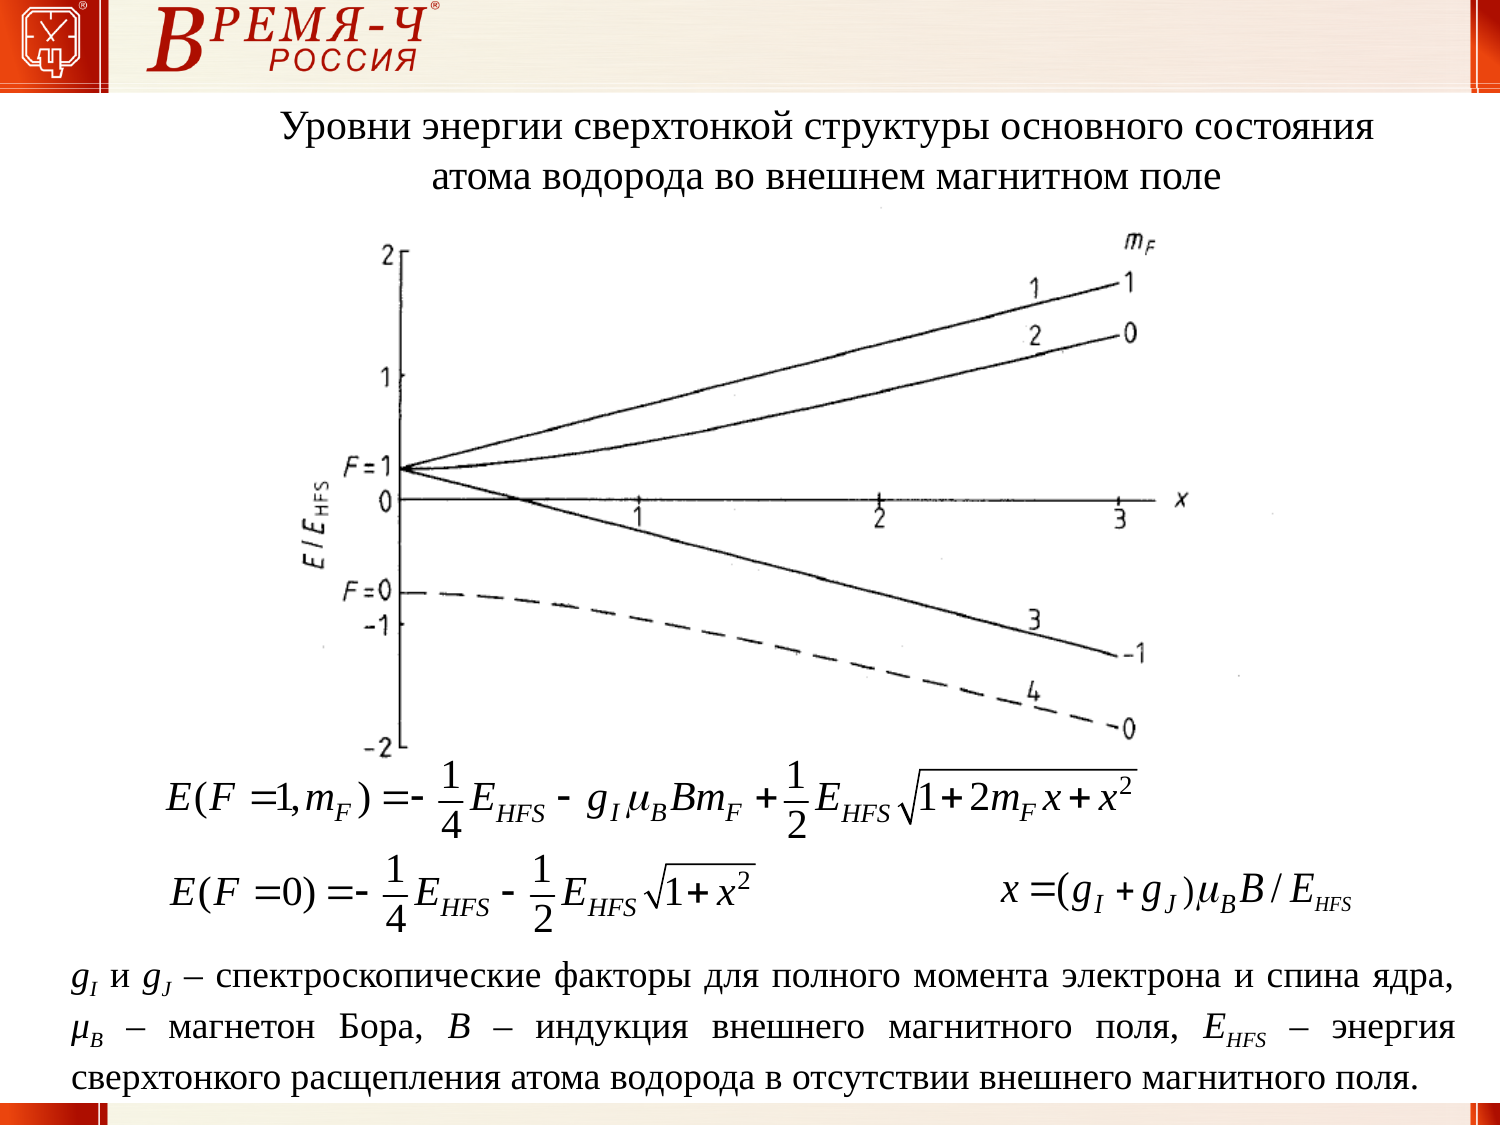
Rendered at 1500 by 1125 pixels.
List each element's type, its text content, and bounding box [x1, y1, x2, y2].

picture [0, 0, 1500, 93]
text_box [163, 845, 763, 941]
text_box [159, 751, 1146, 847]
text_box Уровни энергии сверхтонкой структуры основного состояния атома водорода во внешнем магнитном поле [218, 102, 1435, 205]
picture [0, 1103, 1500, 1125]
text_box gI и gJ – спектроскопические факторы для полного момента электрона и спина ядра, μB – магнетон Бора, B – индукция внешнего магнитного поля, EHFS – энергия сверхтонкого расщепления атома водорода в отсутствии внешнего магнитного поля. [56, 942, 1471, 1102]
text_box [993, 864, 1359, 921]
picture [229, 196, 1282, 781]
